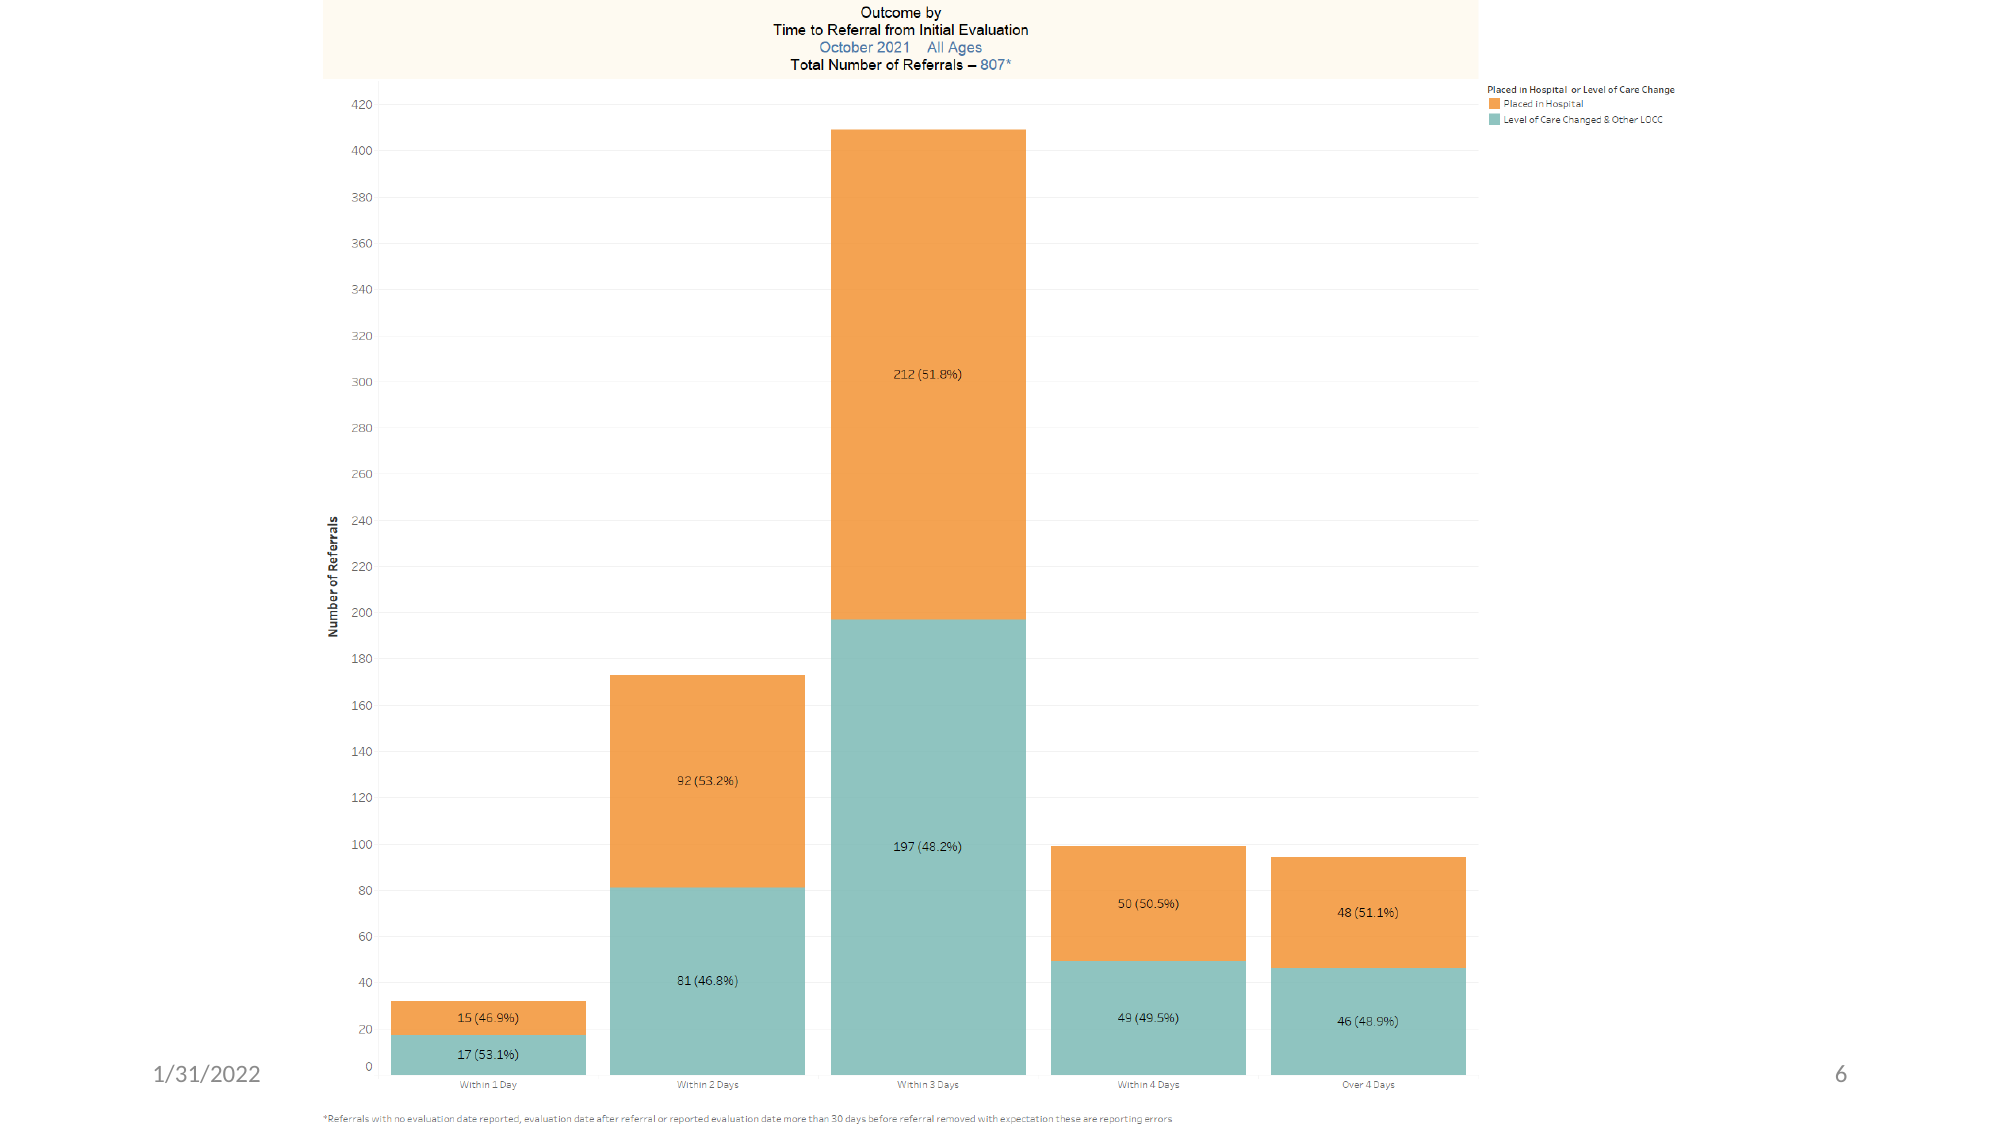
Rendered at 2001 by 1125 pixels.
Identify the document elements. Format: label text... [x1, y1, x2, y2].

picture [323, 0, 1677, 1125]
slide_number 6 [1677, 1042, 1863, 1103]
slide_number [137, 1042, 323, 1103]
